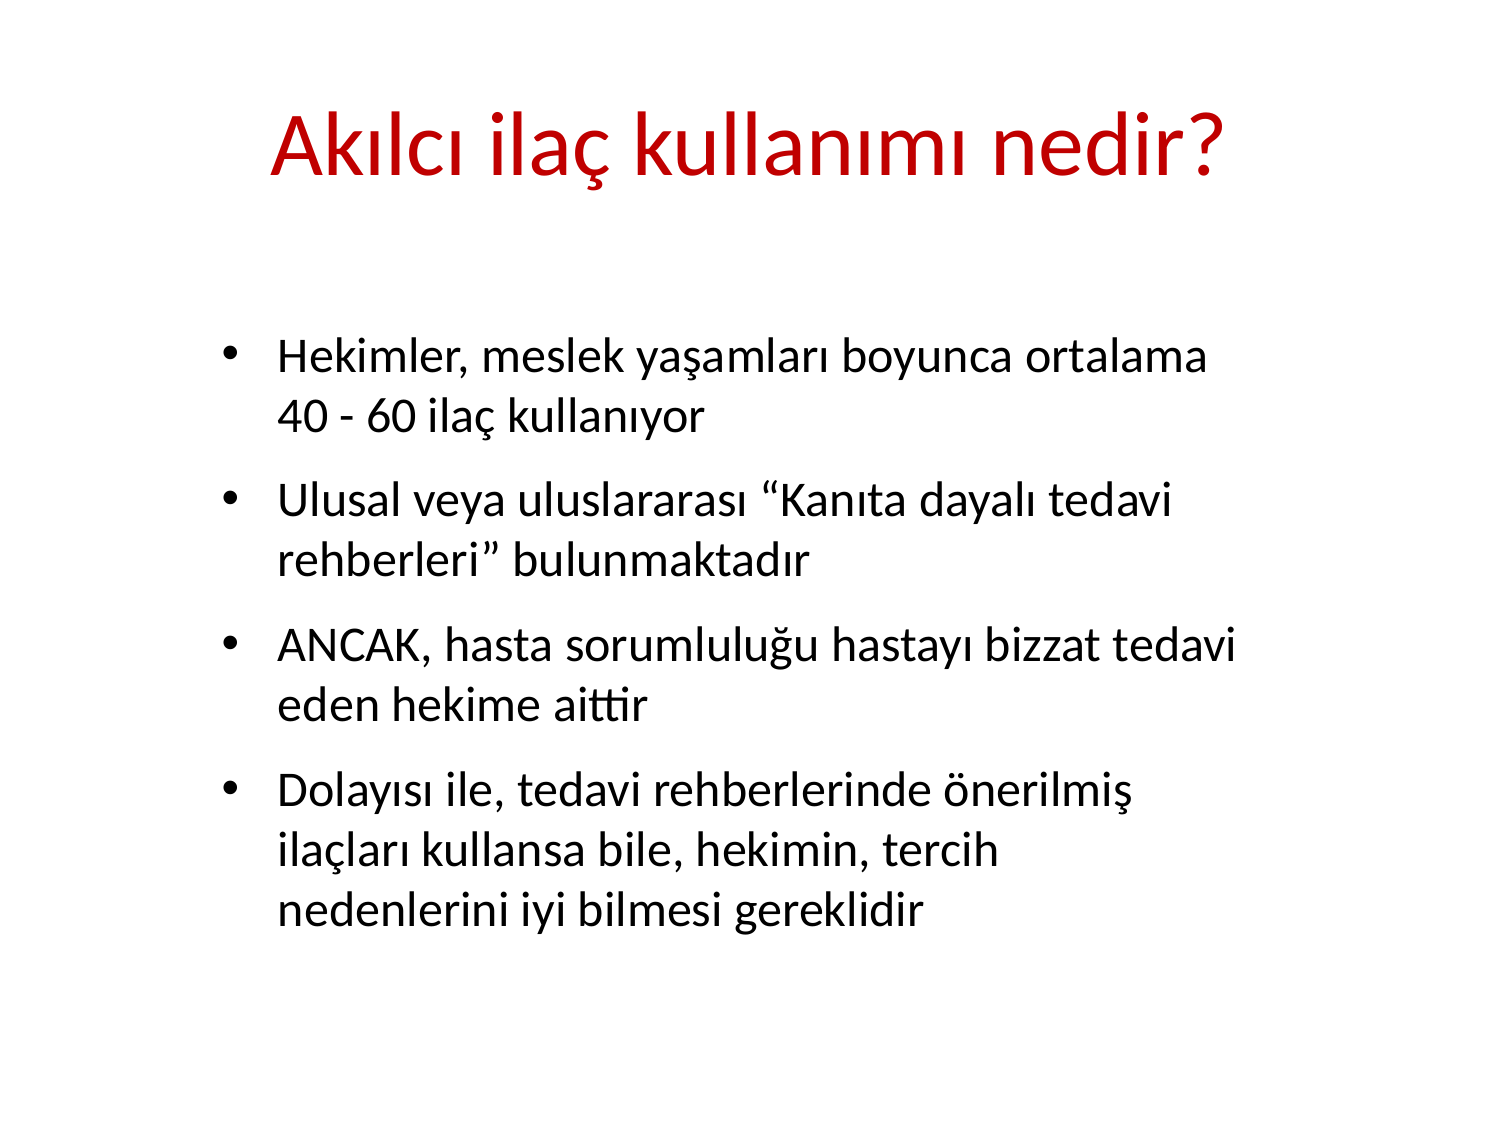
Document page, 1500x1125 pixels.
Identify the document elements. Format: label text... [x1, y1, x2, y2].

list Hekimler, meslek yaşamları boyunca ortalama 40 - 60 ilaç kullanıyor Ulusal veya uluslararası “Kanıta dayalı tedavi rehberleri” bulunmaktadır ANCAK, hasta sorumluluğu hastayı bizzat tedavi eden hekime aittir Dolayısı ile, tedavi rehberlerinde önerilmiş ilaçları kullansa bile, hekimin, tercih nedenlerini iyi bilmesi gereklidir [206, 314, 1258, 1000]
title Akılcı ilaç kullanımı nedir? [75, 45, 1425, 233]
